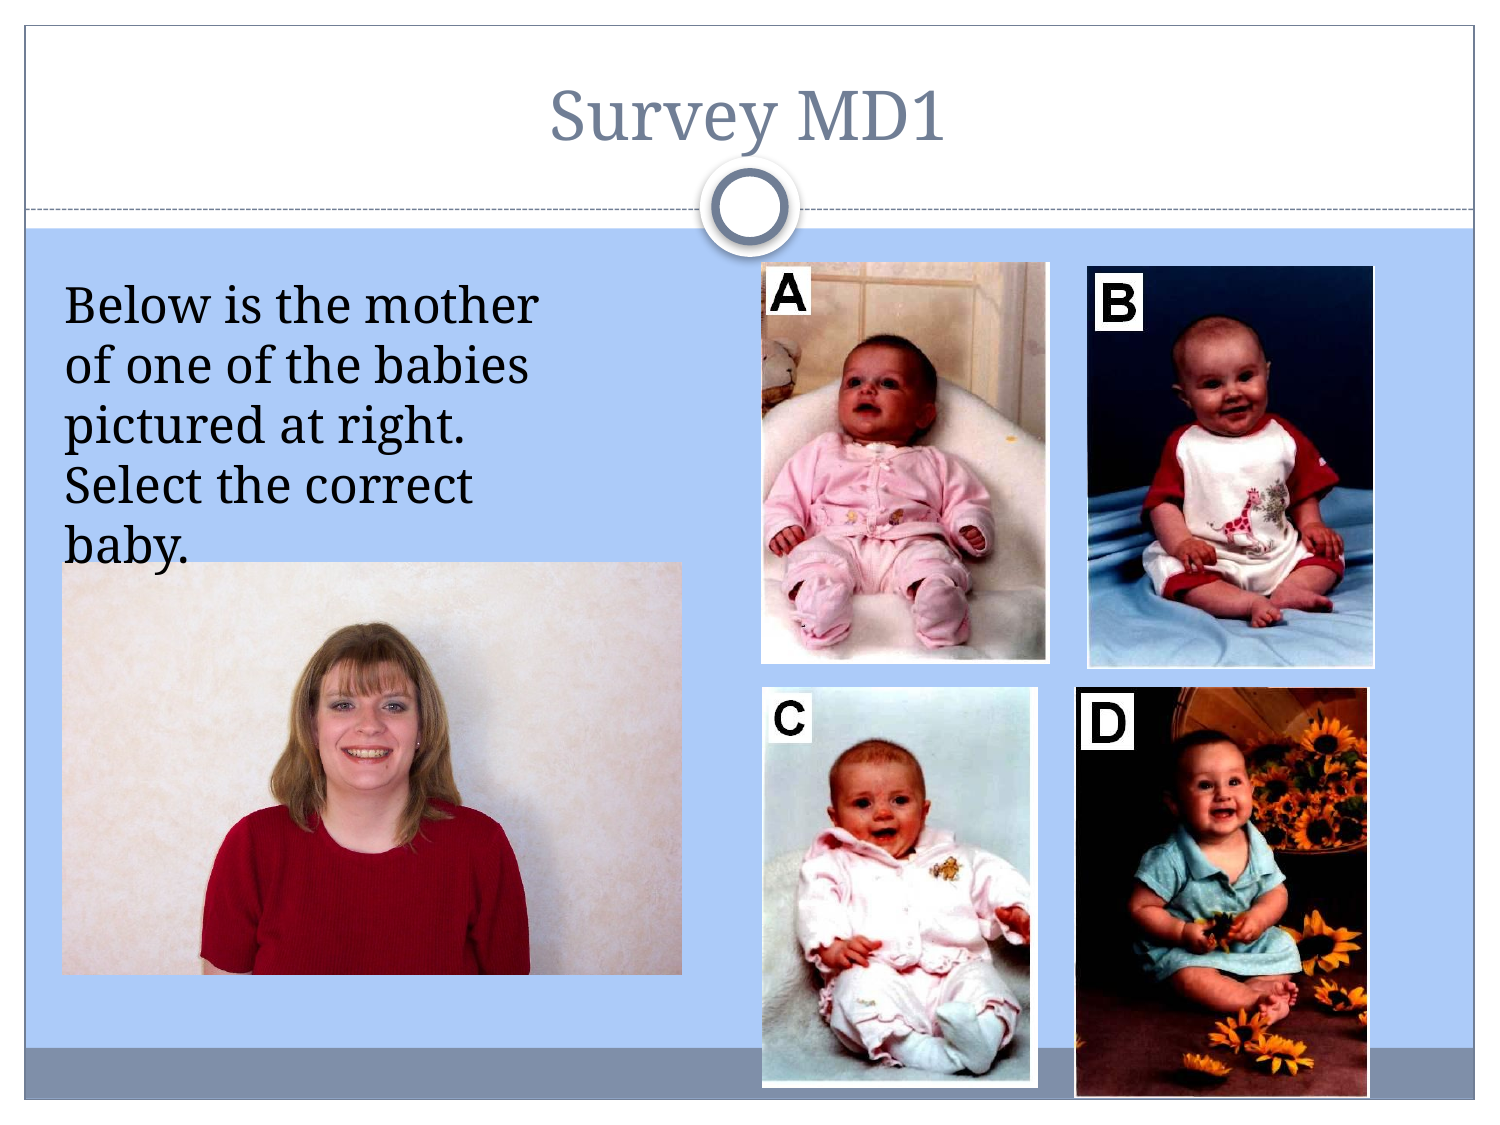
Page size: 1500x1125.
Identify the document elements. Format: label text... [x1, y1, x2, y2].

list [761, 262, 1051, 664]
text_box Below is the mother of one of the babies pictured at right. Select the correct baby. [50, 266, 613, 581]
picture [62, 562, 682, 976]
title Survey MD1 [49, 37, 1450, 162]
picture [762, 687, 1038, 1088]
picture [1074, 687, 1370, 1098]
picture [1087, 265, 1376, 669]
